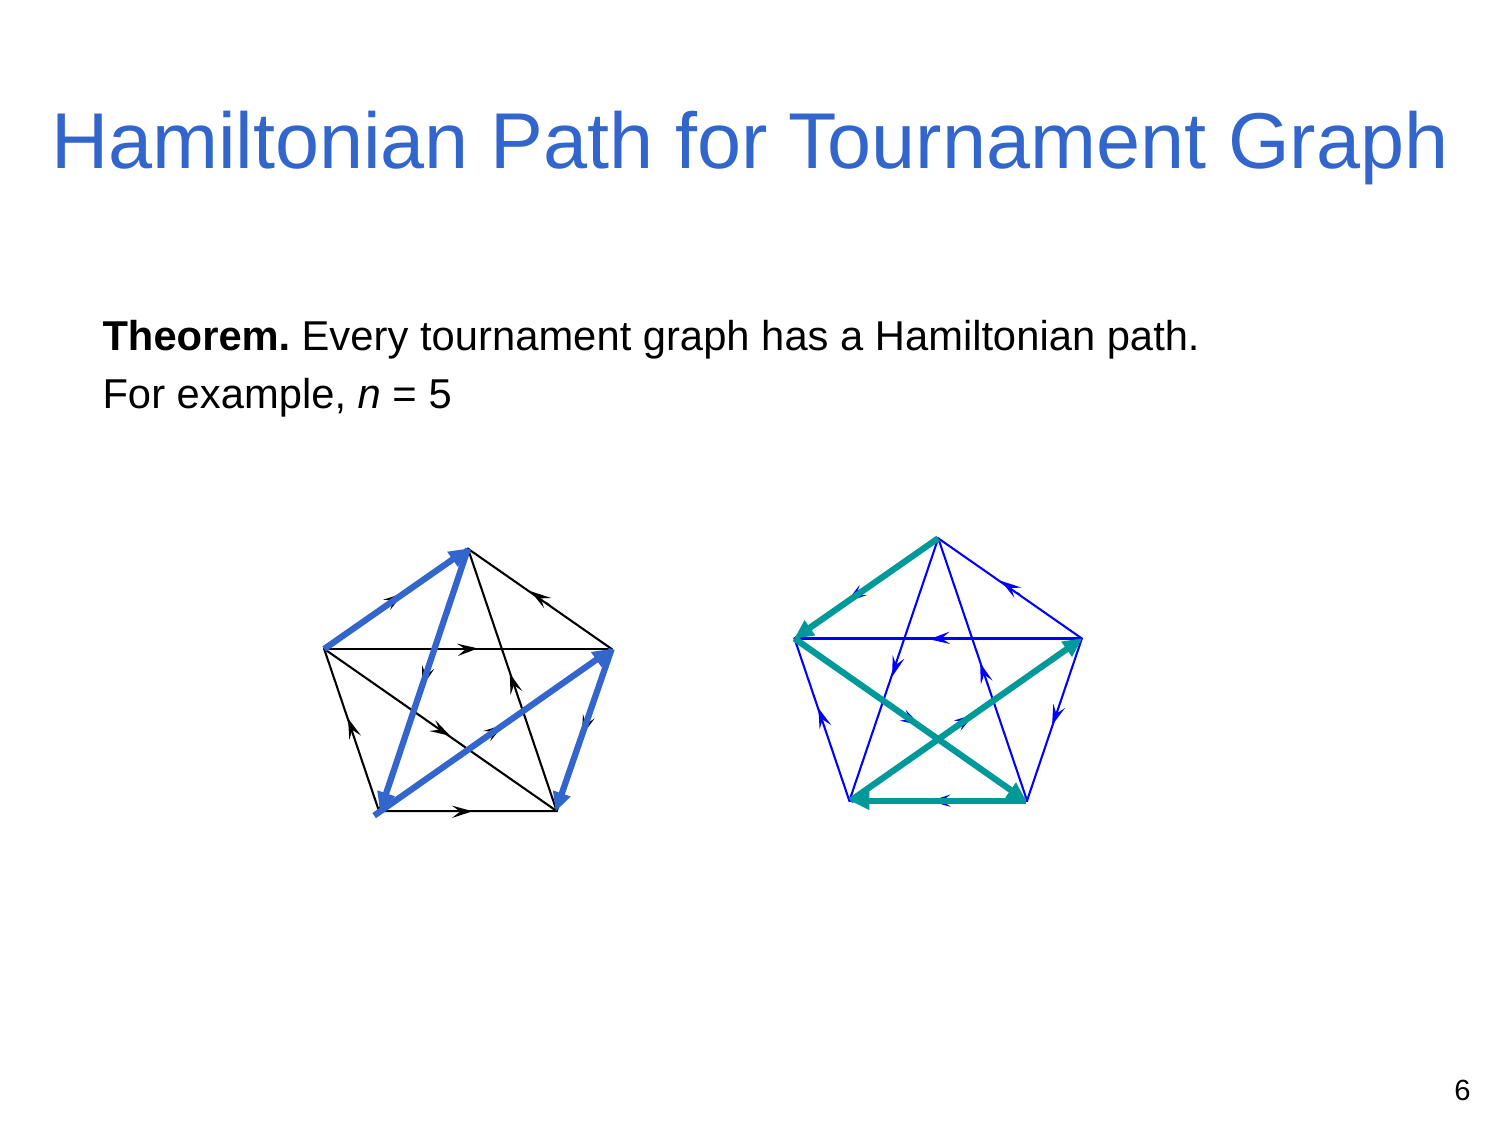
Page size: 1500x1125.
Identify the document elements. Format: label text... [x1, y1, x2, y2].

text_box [373, 648, 554, 816]
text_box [471, 548, 612, 647]
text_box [323, 657, 368, 814]
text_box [850, 638, 1083, 801]
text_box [555, 648, 612, 812]
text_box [939, 537, 1083, 637]
list Theorem. Every tournament graph has a Hamiltonian path. For example, n = 5 [87, 301, 1438, 486]
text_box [323, 548, 378, 650]
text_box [379, 548, 469, 647]
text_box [794, 537, 939, 637]
title Hamiltonian Path for Tournament Graph [0, 64, 1500, 210]
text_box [794, 638, 848, 801]
